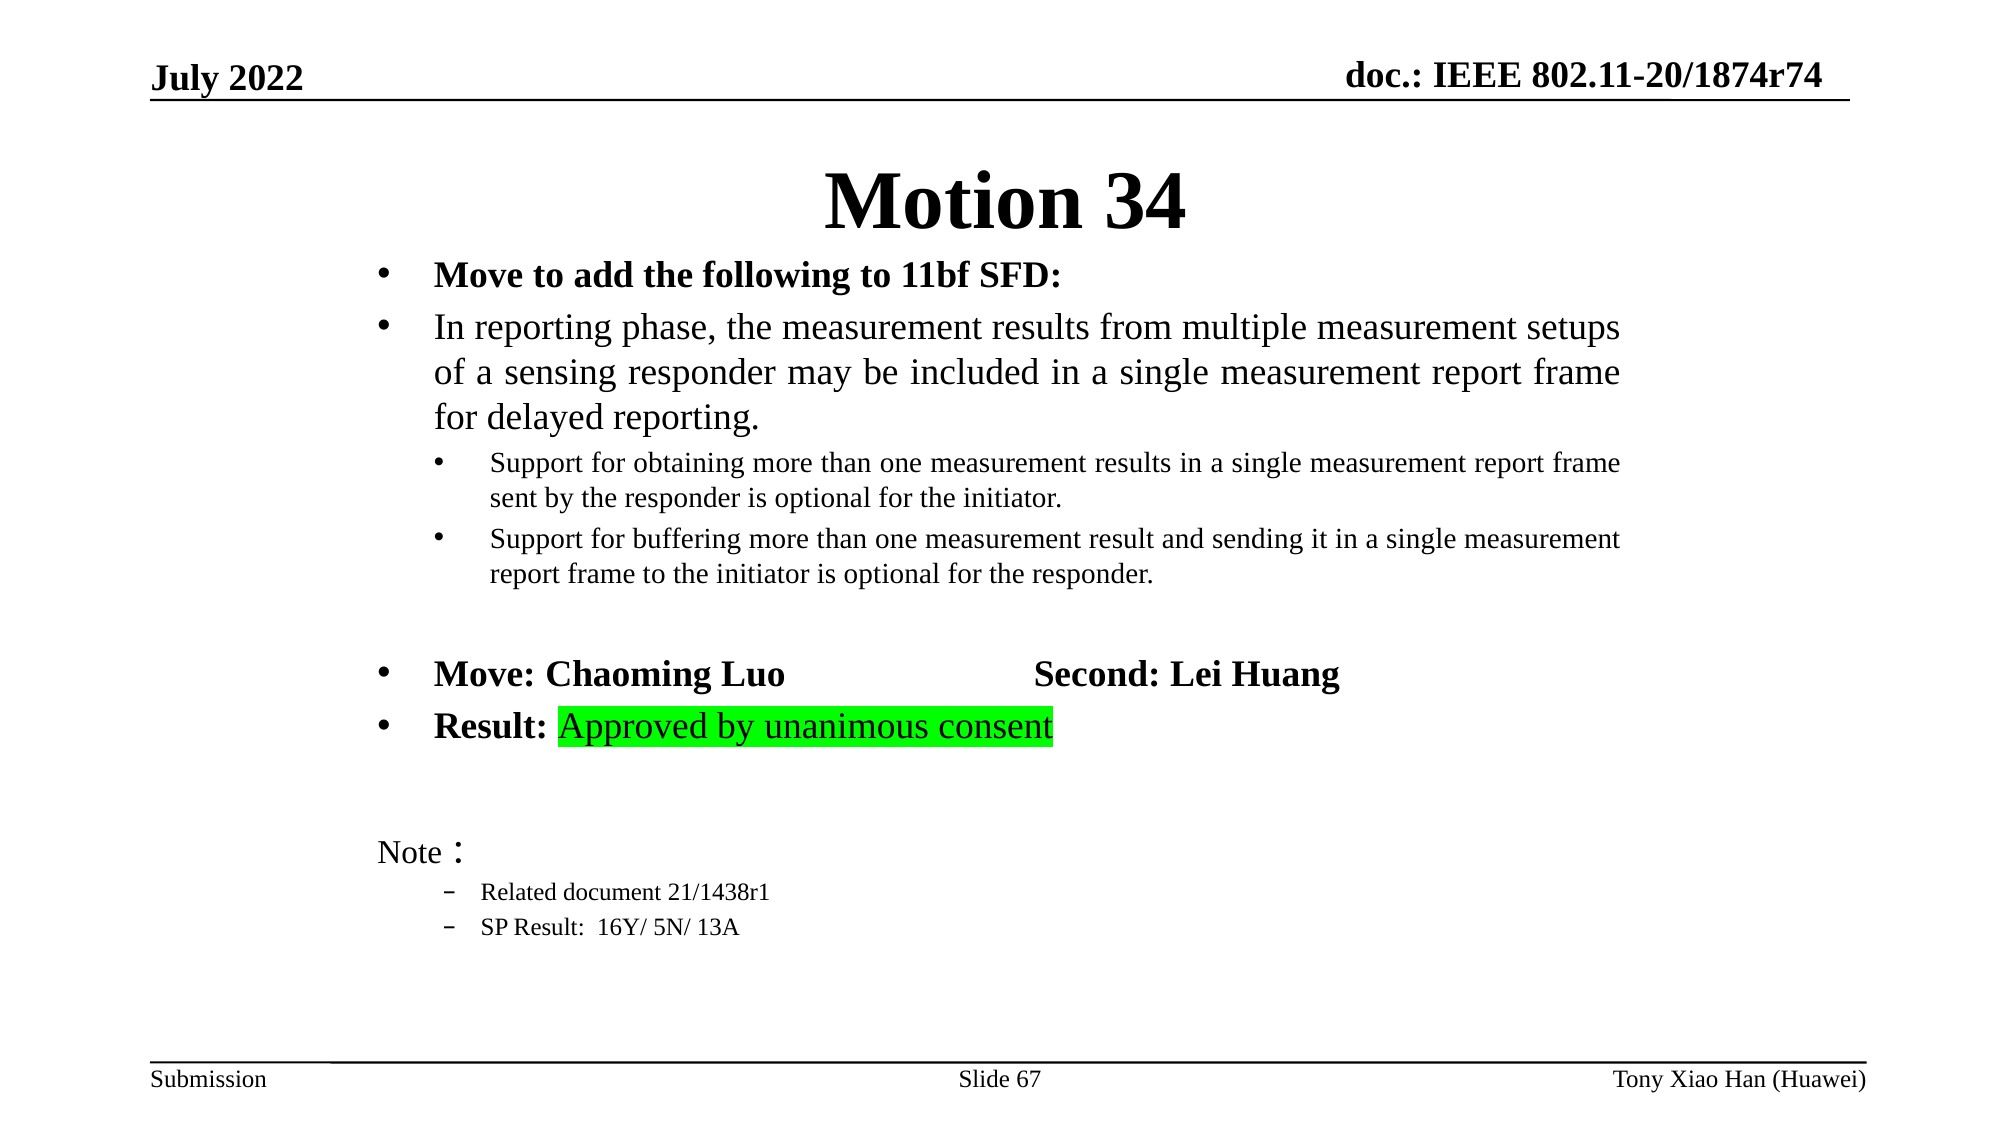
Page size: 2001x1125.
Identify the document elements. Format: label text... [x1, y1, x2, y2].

text_box Move to add the following to 11bf SFD: In reporting phase, the measurement results from multiple measurement setups of a sensing responder may be included in a single measurement report frame for delayed reporting. Support for obtaining more than one measurement results in a single measurement report frame sent by the responder is optional for the initiator. Support for buffering more than one measurement result and sending it in a single measurement report frame to the initiator is optional for the responder. Move: Chaoming Luo Second: Lei Huang Result: Approved by unanimous consent Note： Related document 21/1438r1 SP Result: 16Y/ 5N/ 13A [362, 212, 1638, 900]
text_box Motion 34 [368, 137, 1644, 275]
